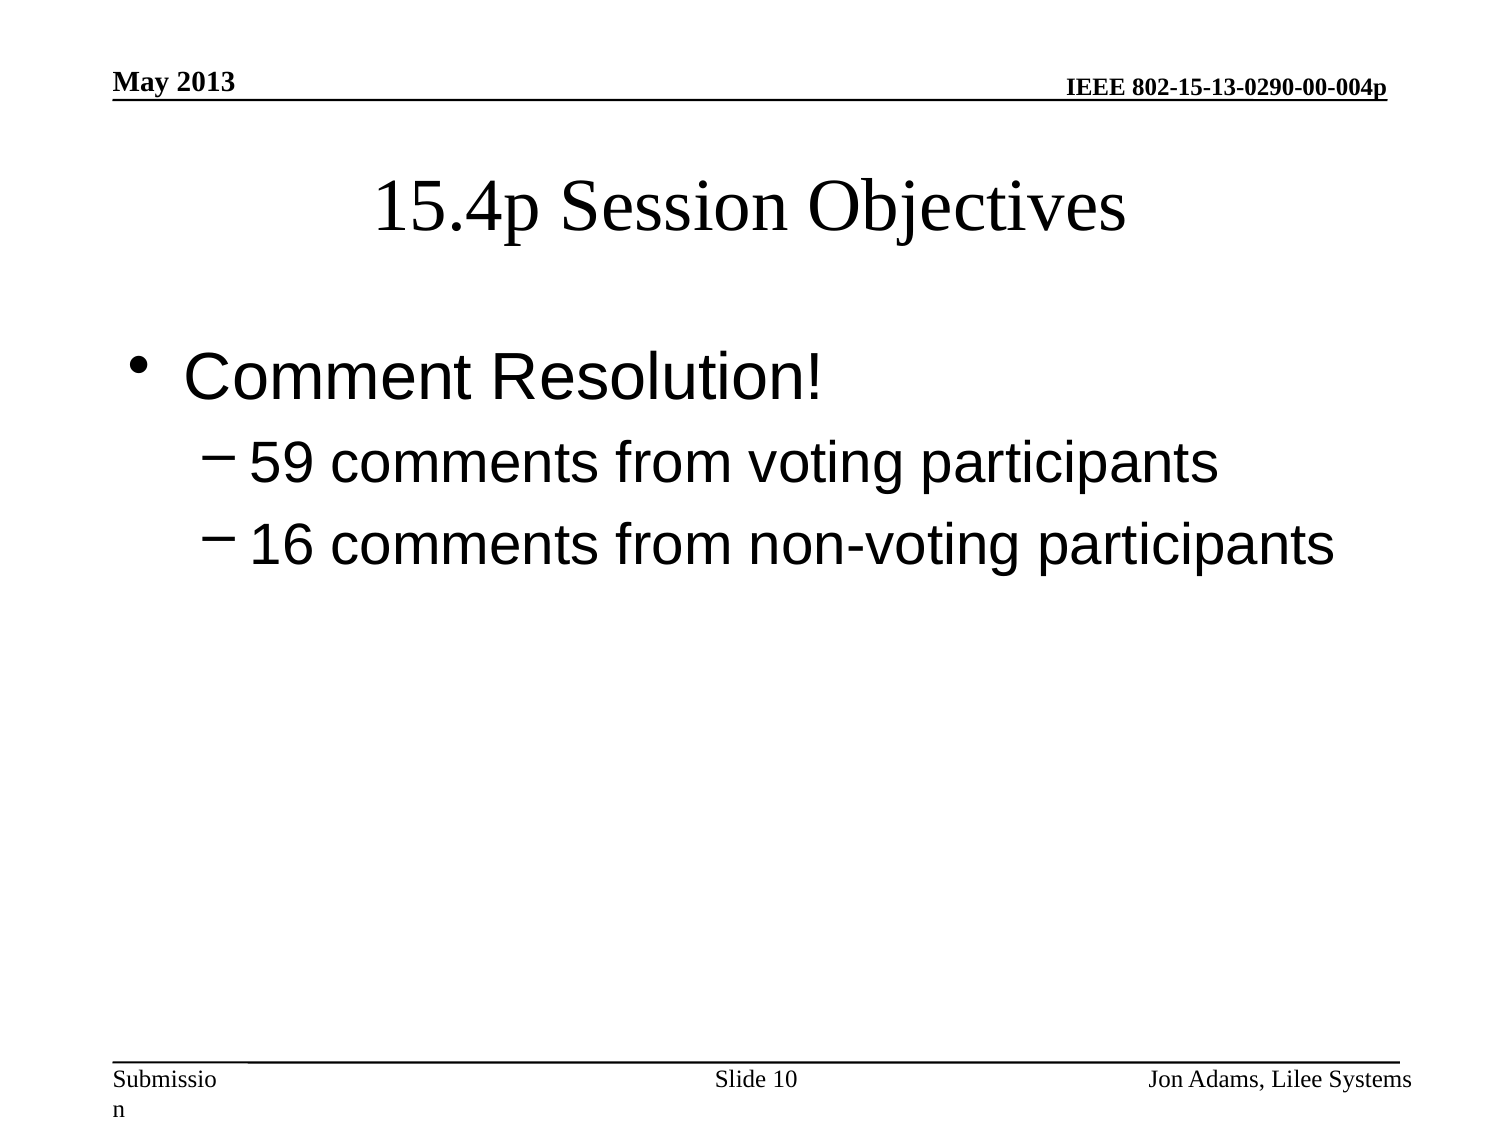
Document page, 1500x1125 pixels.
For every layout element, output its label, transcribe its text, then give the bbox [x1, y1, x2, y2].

title 15.4p Session Objectives [112, 112, 1388, 288]
list Comment Resolution! 59 comments from voting participants 16 comments from non-voting participants [112, 324, 1388, 1000]
footer Jon Adams, Lilee Systems [900, 1062, 1413, 1093]
slide_number Slide 10 [712, 1062, 800, 1093]
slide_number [112, 62, 375, 98]
